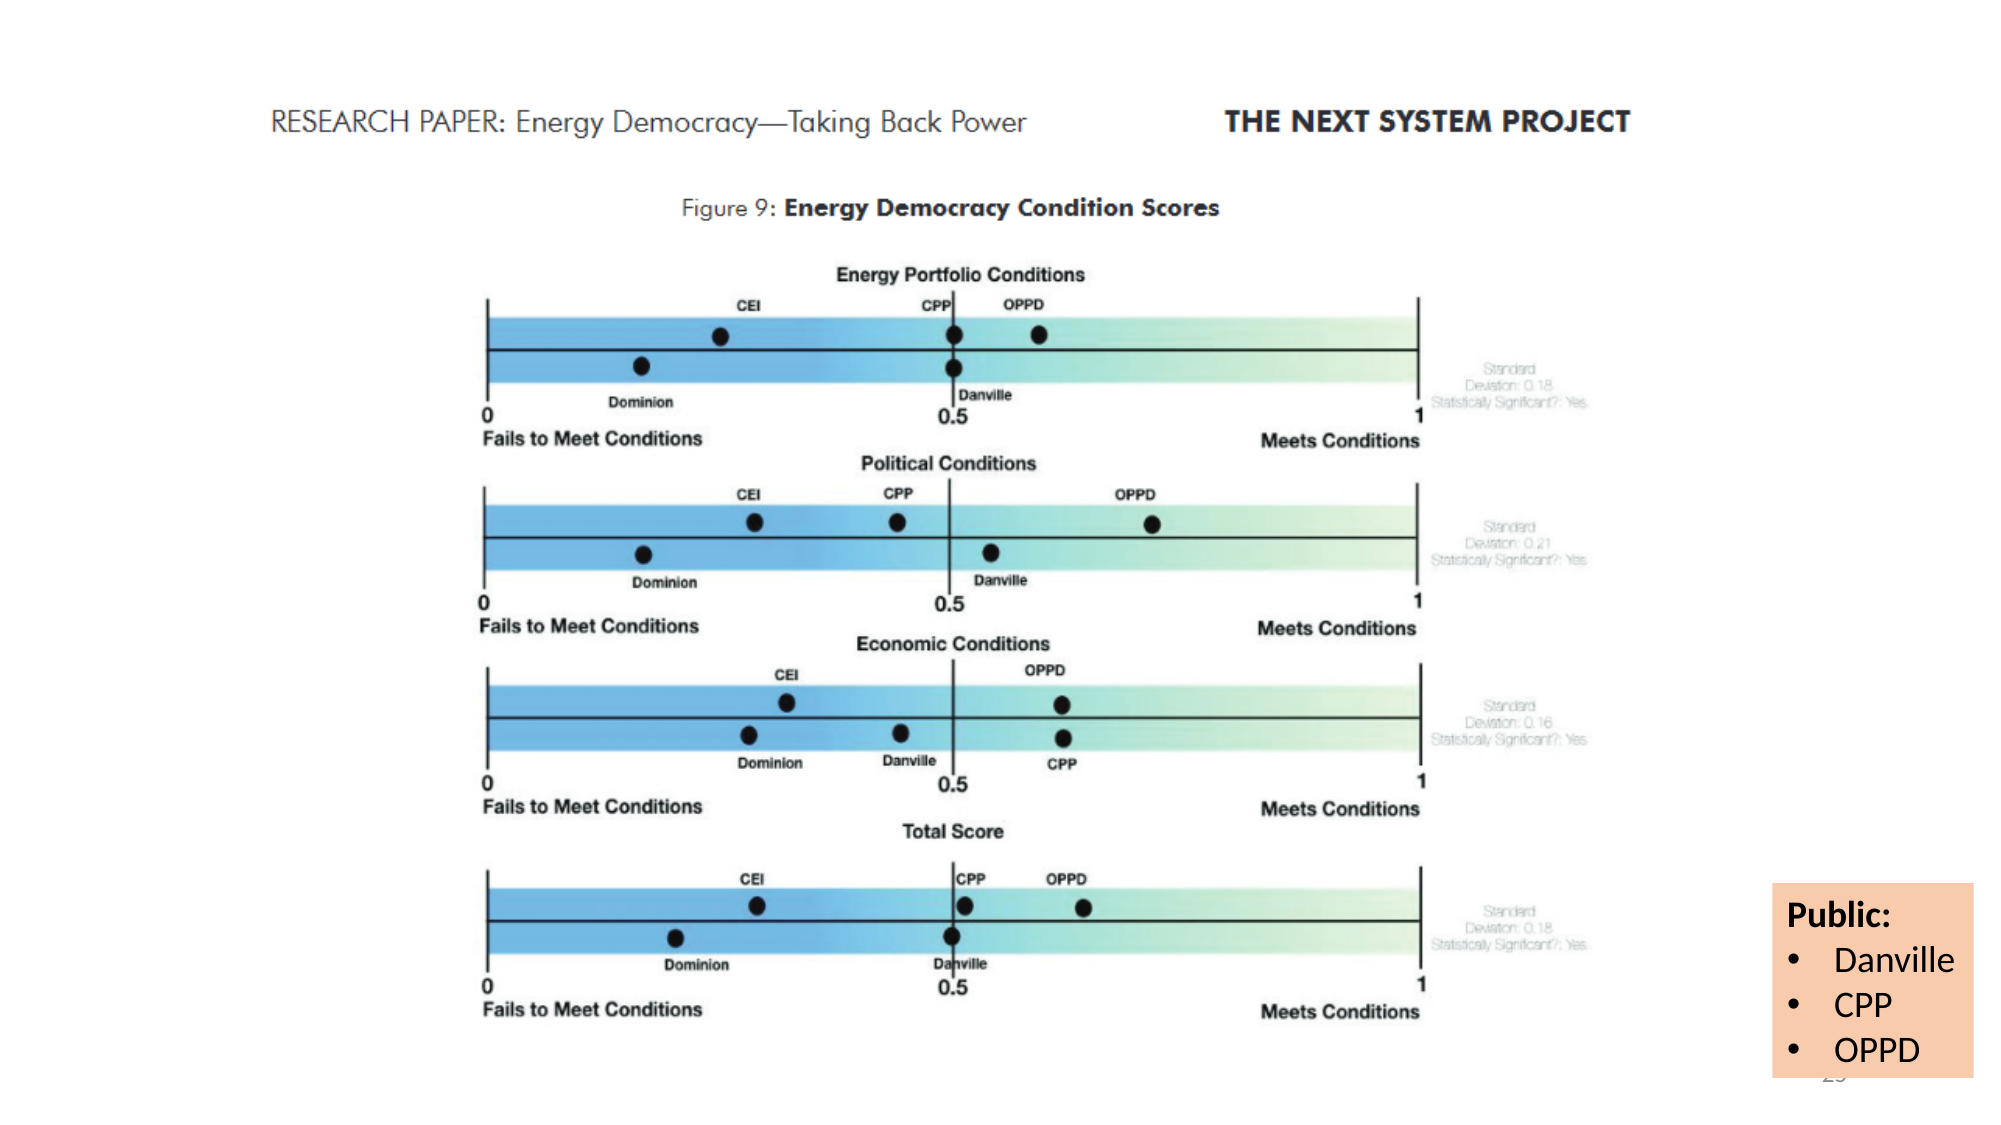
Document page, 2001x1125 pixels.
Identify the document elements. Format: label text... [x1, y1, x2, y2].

text_box Public: Danville CPP OPPD [1772, 883, 1974, 1078]
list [227, 73, 1681, 1058]
slide_number 25 [1412, 1042, 1863, 1103]
